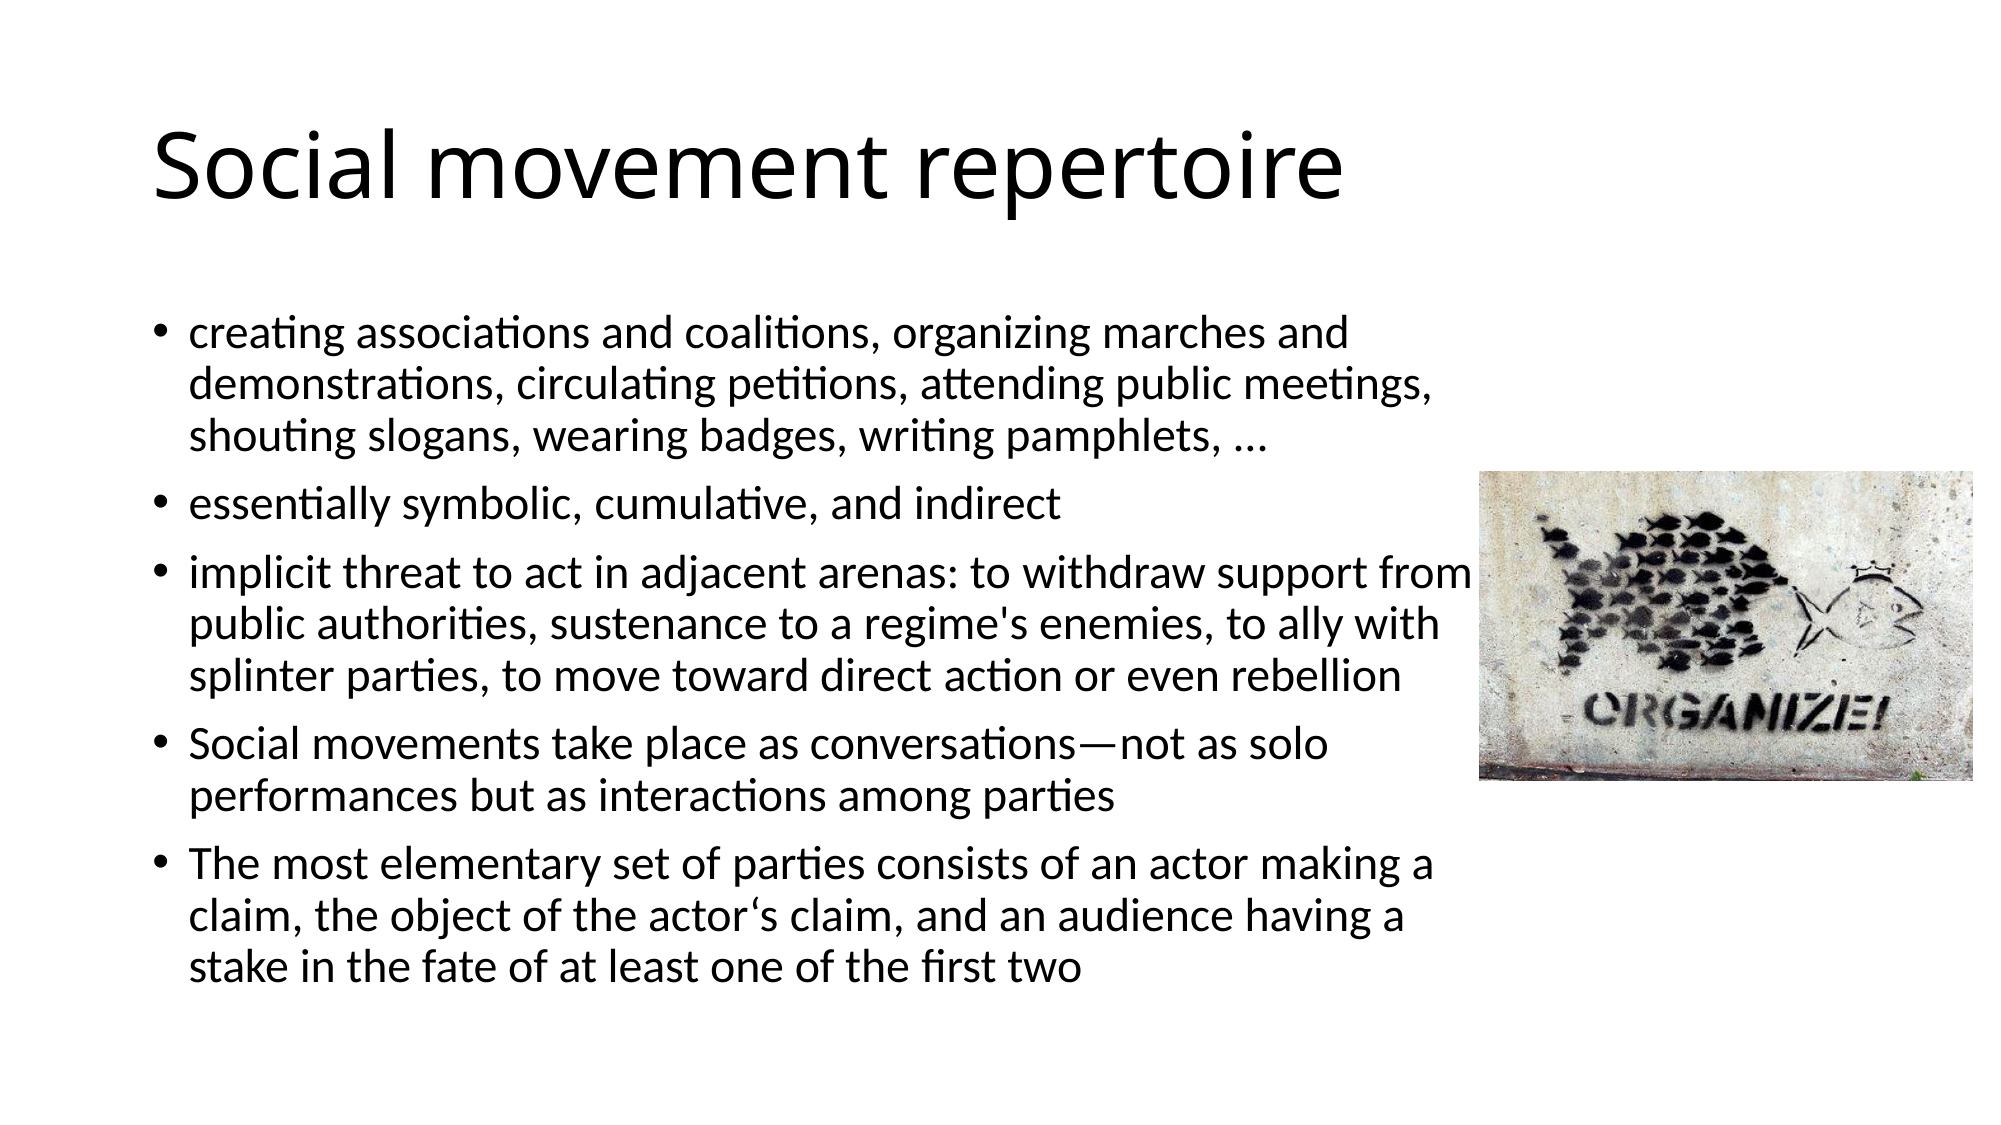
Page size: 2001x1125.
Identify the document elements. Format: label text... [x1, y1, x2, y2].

title Social movement repertoire [137, 59, 1863, 278]
list creating associations and coalitions, organizing marches and demonstrations, circulating petitions, attending public meetings, shouting slogans, wearing badges, writing pamphlets, … essentially symbolic, cumulative, and indirect implicit threat to act in adjacent arenas: to withdraw support from public authorities, sustenance to a regime's enemies, to ally with splinter parties, to move toward direct action or even rebellion Social movements take place as conversations—not as solo performances but as interactions among parties The most elementary set of parties consists of an actor making a claim, the object of the actor‘s claim, and an audience having a stake in the fate of at least one of the first two [137, 299, 1496, 1014]
picture [1479, 471, 1973, 781]
